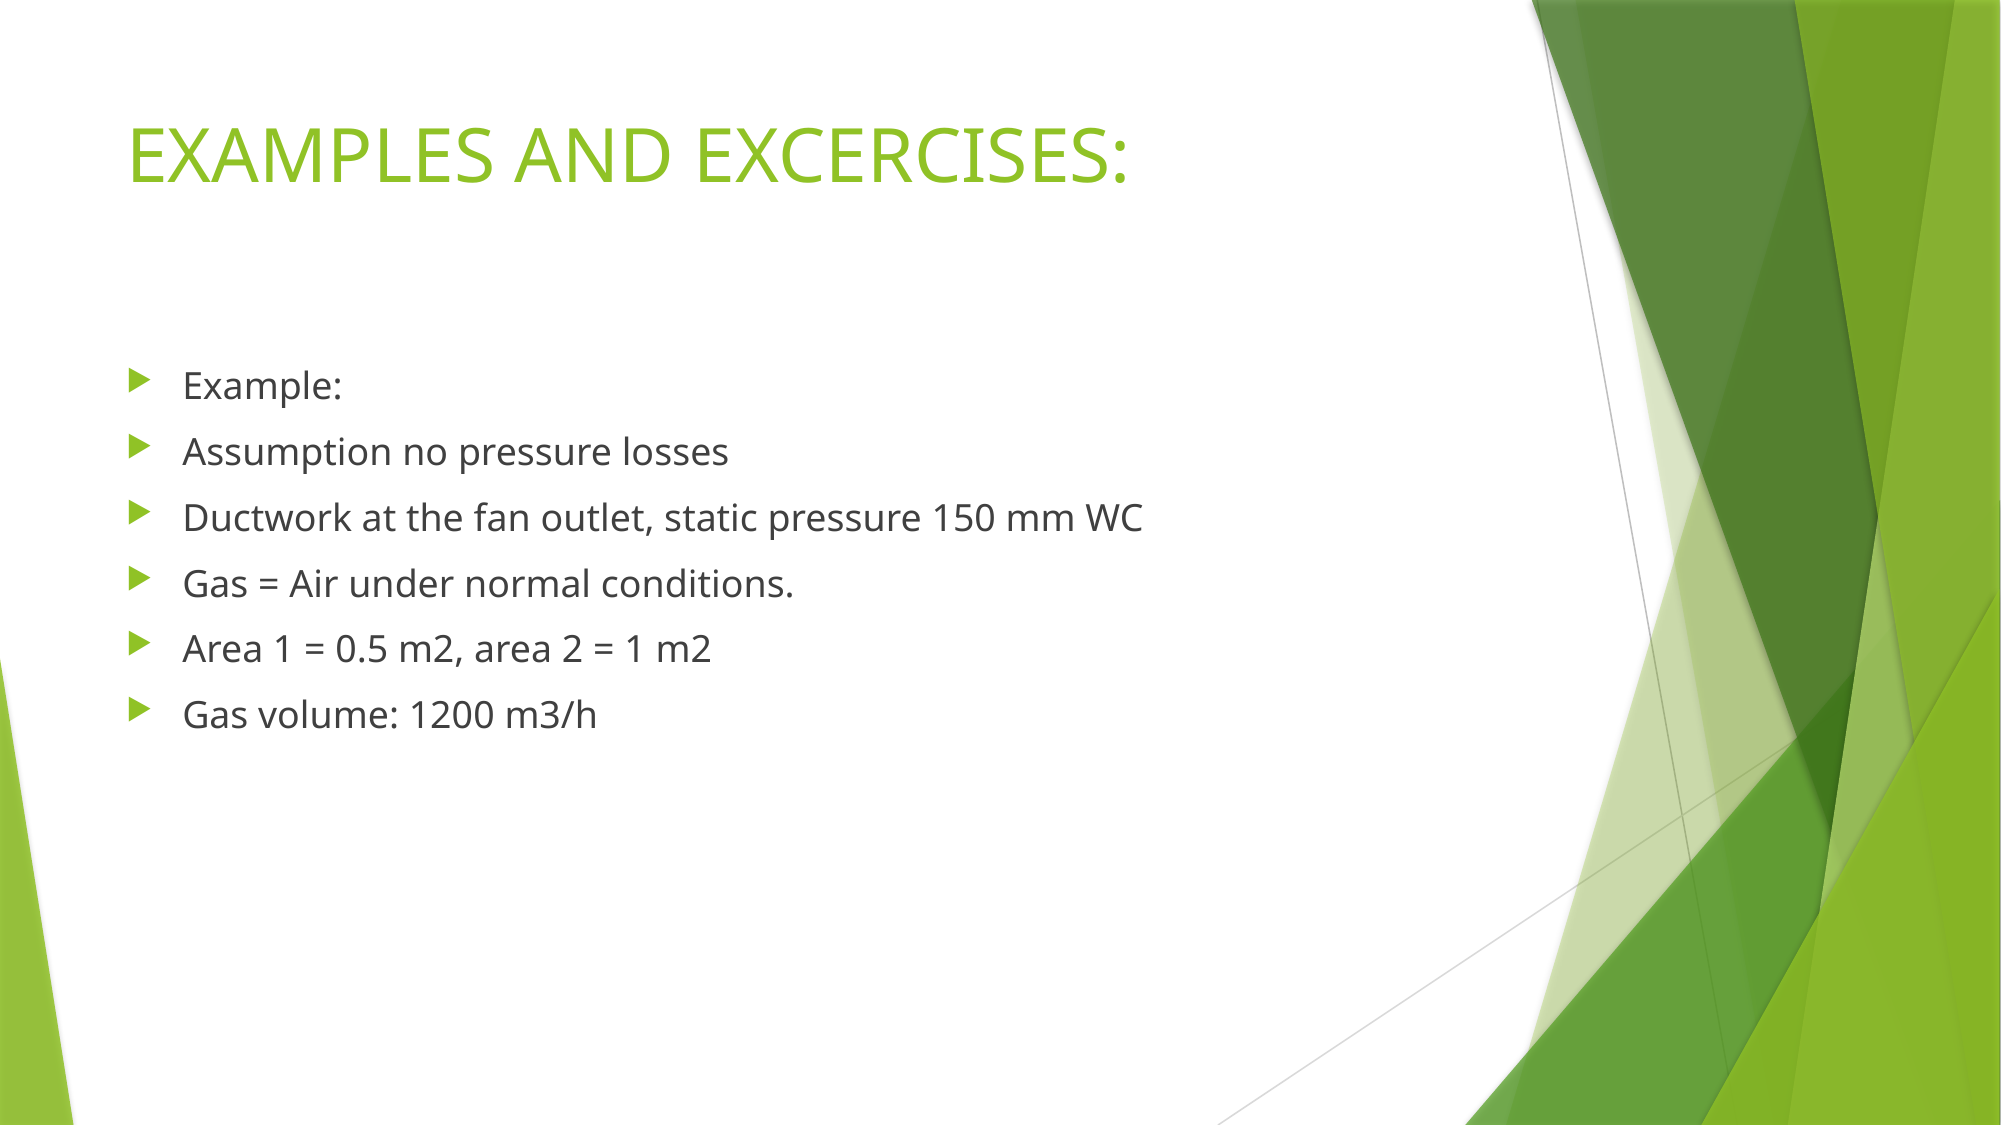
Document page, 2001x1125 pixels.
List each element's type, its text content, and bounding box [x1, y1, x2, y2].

title EXAMPLES AND EXCERCISES: [111, 99, 1522, 317]
list Example: Assumption no pressure losses Ductwork at the fan outlet, static pressure 150 mm WC Gas = Air under normal conditions. Area 1 = 0.5 m2, area 2 = 1 m2 Gas volume: 1200 m3/h [111, 354, 1522, 992]
